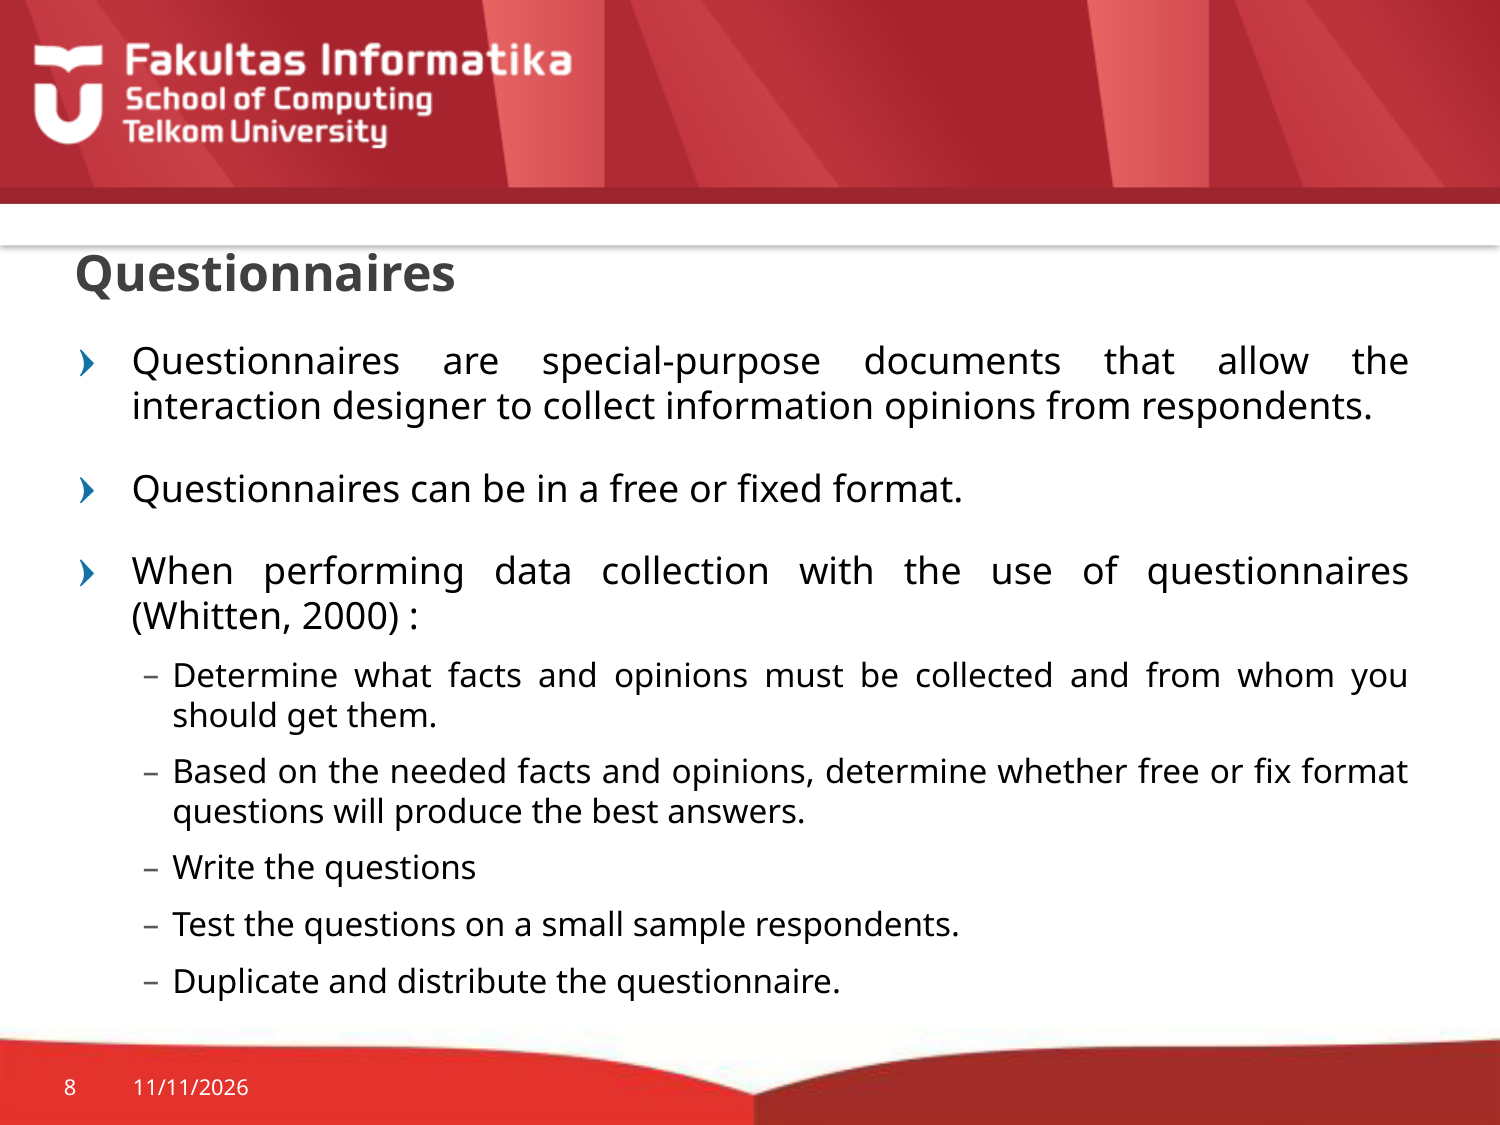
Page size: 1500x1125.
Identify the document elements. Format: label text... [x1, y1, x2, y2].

slide_number 8 [63, 1058, 123, 1119]
picture [0, 0, 1500, 203]
picture [0, 1024, 1500, 1125]
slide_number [132, 1058, 403, 1119]
title Questionnaires [59, 219, 1426, 325]
picture [75, 551, 97, 588]
list Questionnaires are special-purpose documents that allow the interaction designer to collect information opinions from respondents. Questionnaires can be in a free or fixed format. When performing data collection with the use of questionnaires (Whitten, 2000) : Determine what facts and opinions must be collected and from whom you should get them. Based on the needed facts and opinions, determine whether free or fix format questions will produce the best answers. Write the questions Test the questions on a small sample respondents. Duplicate and distribute the questionnaire. [60, 329, 1426, 1059]
picture [75, 469, 97, 505]
picture [75, 341, 97, 378]
